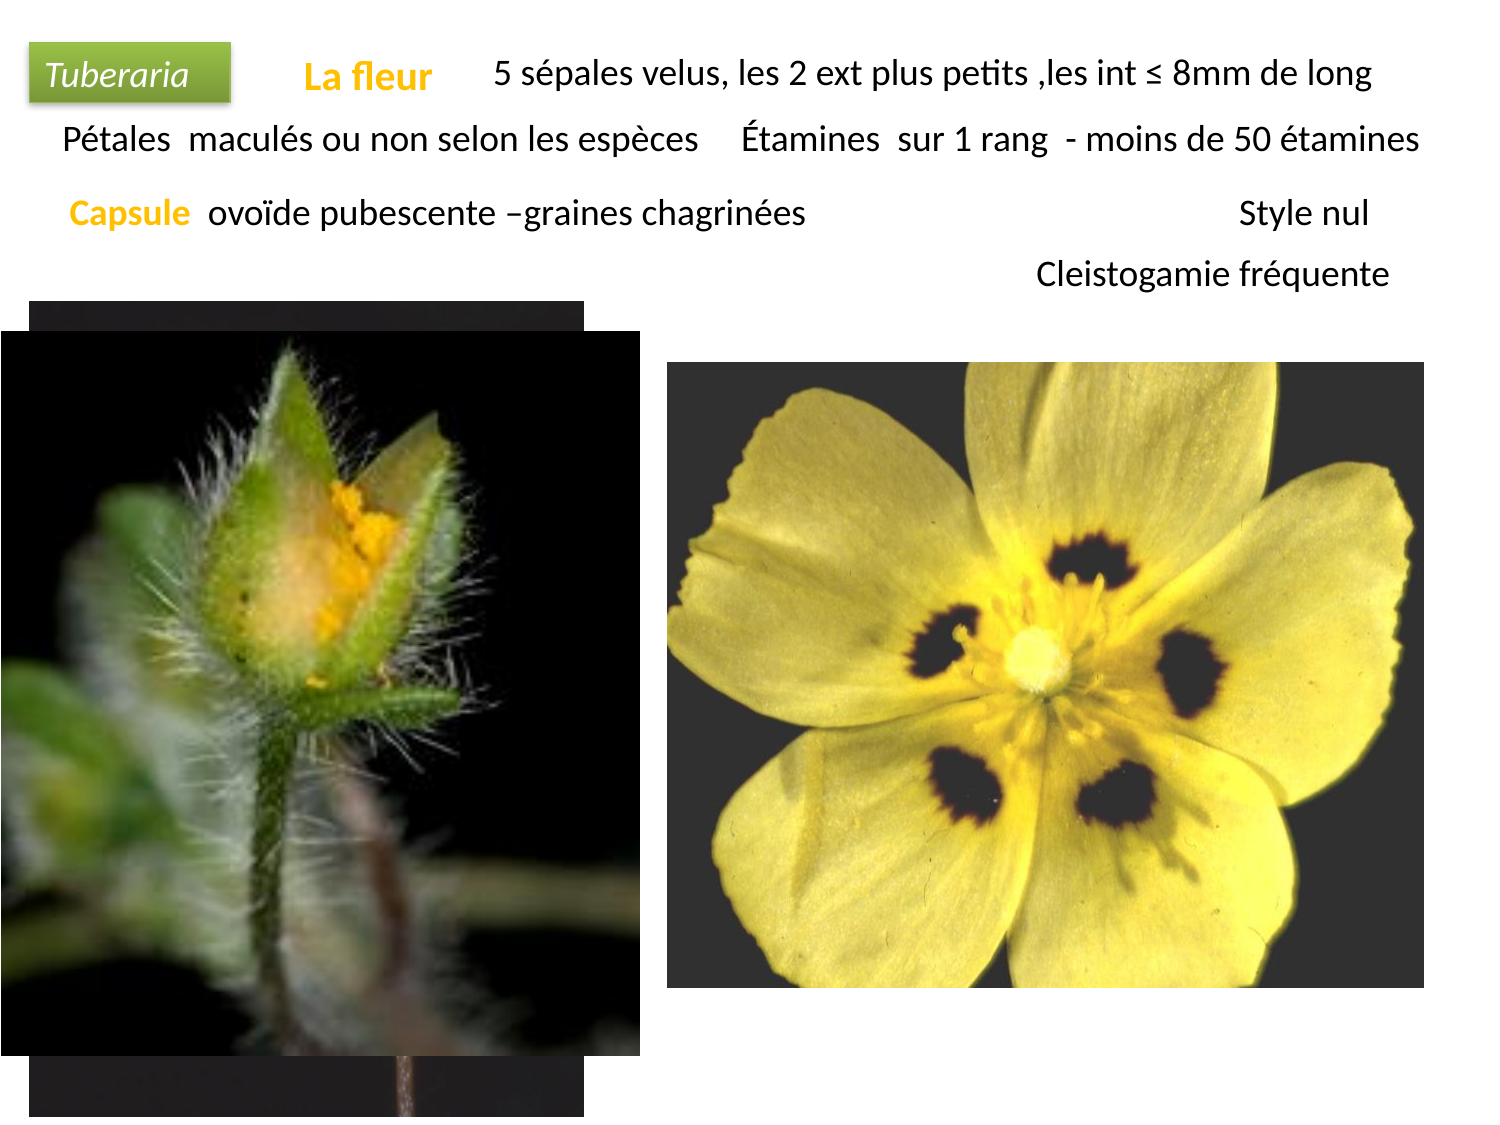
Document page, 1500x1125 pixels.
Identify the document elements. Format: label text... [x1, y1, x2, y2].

text_box La fleur [289, 41, 538, 106]
text_box Capsule ovoïde pubescente –graines chagrinées [54, 180, 1225, 241]
picture [667, 362, 1424, 988]
text_box Pétales maculés ou non selon les espèces [47, 106, 726, 167]
picture [1, 301, 640, 1117]
text_box Cleistogamie fréquente [1021, 241, 1500, 301]
text_box Style nul [1225, 180, 1500, 241]
text_box Tuberaria [29, 42, 231, 103]
text_box Étamines sur 1 rang - moins de 50 étamines [726, 106, 1500, 167]
text_box 5 sépales velus, les 2 ext plus petits ,les int ≤ 8mm de long [478, 41, 1500, 101]
